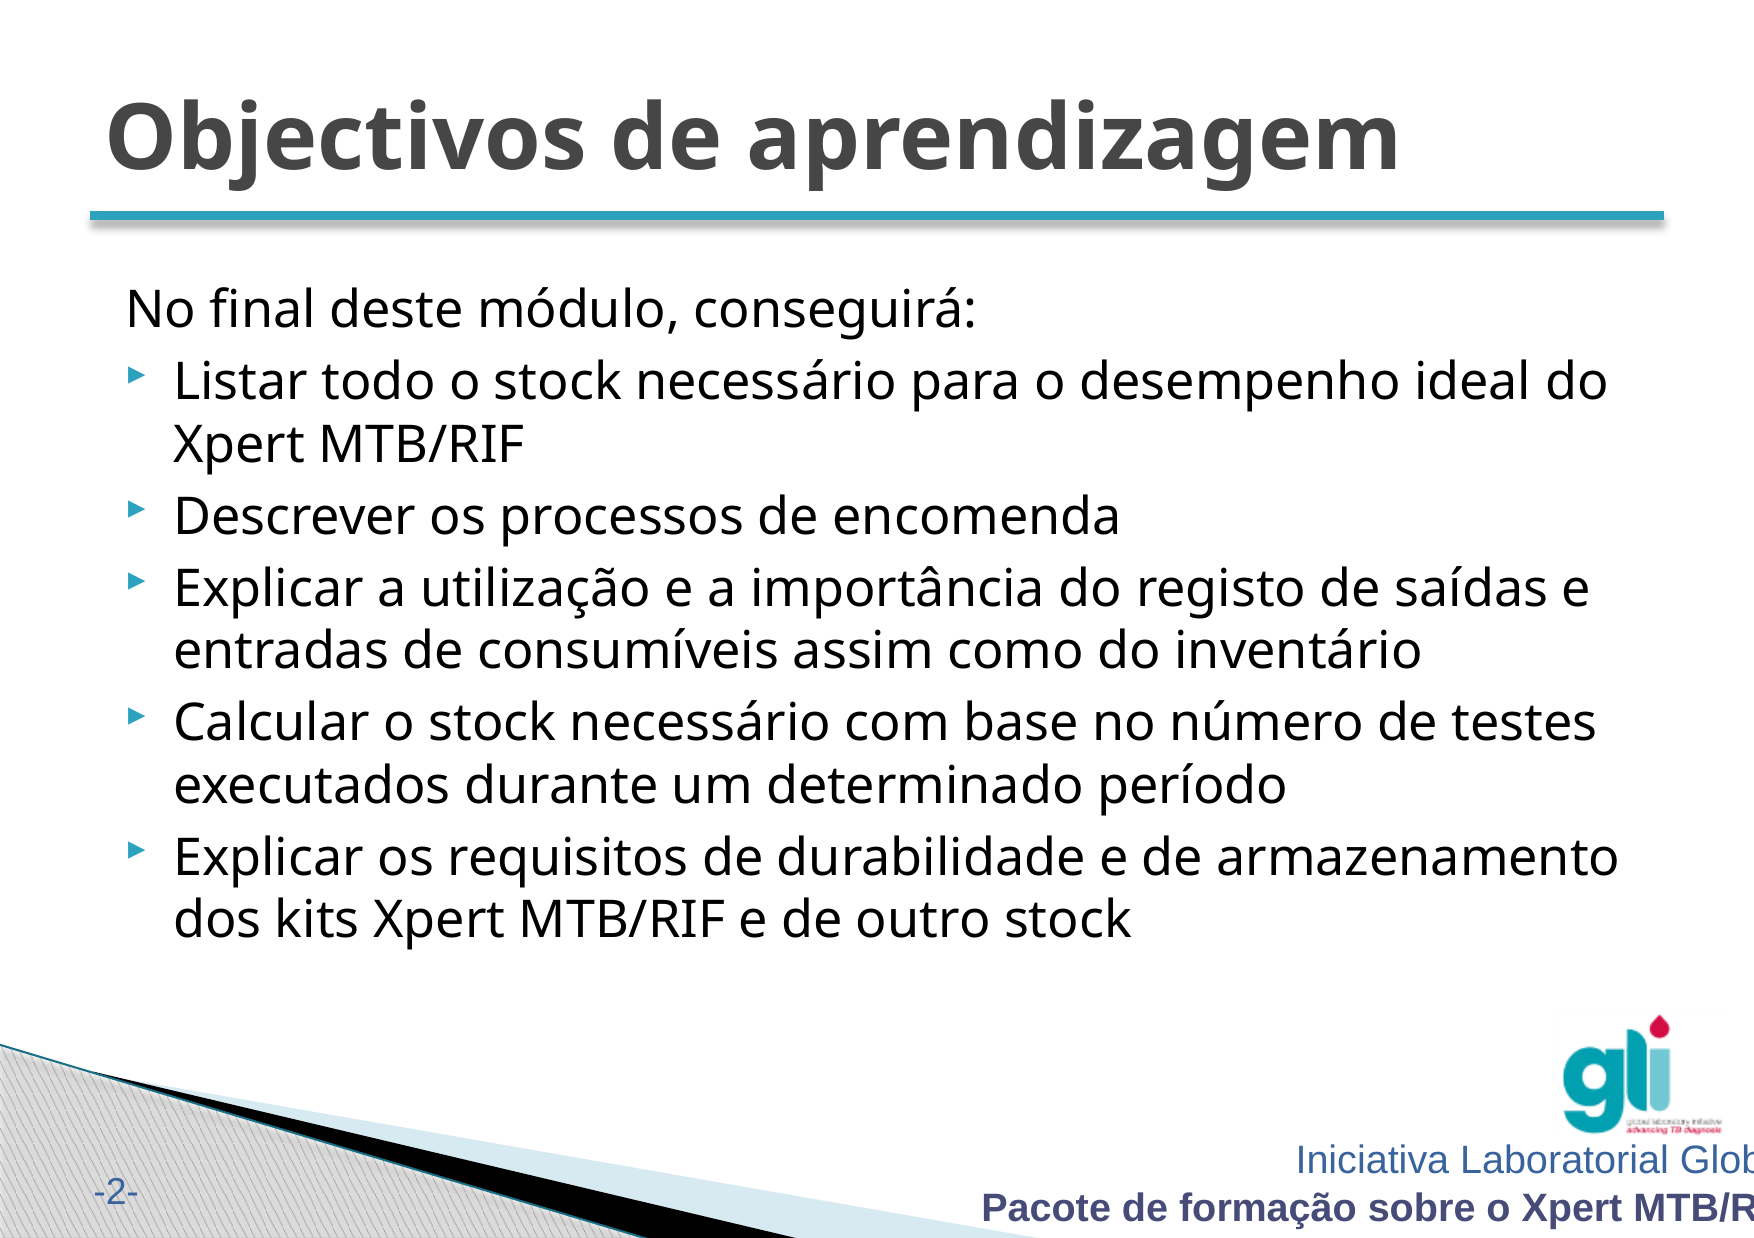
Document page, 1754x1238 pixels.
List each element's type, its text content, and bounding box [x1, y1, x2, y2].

picture [1553, 1011, 1727, 1139]
text_box [0, 0, 1754, 224]
list No final deste módulo, conseguirá: Listar todo o stock necessário para o desempenho ideal do Xpert MTB/RIF Descrever os processos de encomenda Explicar a utilização e a importância do registo de saídas e entradas de consumíveis assim como do inventário Calcular o stock necessário com base no número de testes executados durante um determinado período Explicar os requisitos de durabilidade e de armazenamento dos kits Xpert MTB/RIF e de outro stock [87, 267, 1666, 1104]
